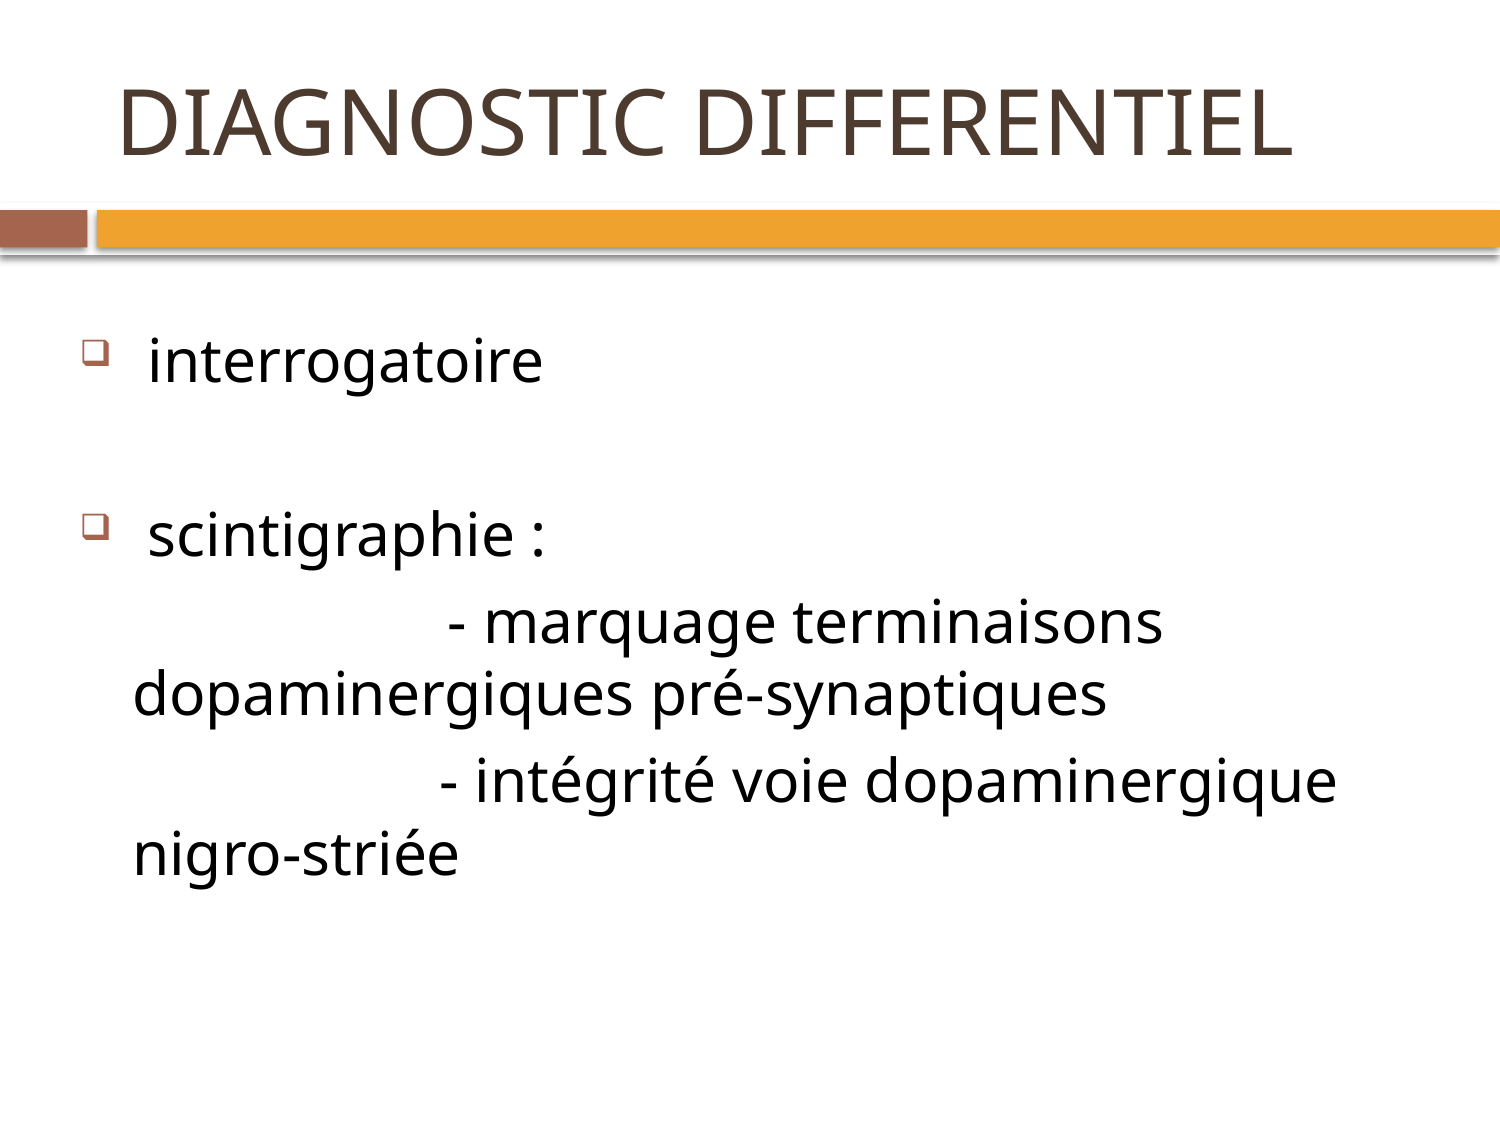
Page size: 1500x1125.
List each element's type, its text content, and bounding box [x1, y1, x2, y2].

title DIAGNOSTIC DIFFERENTIEL [100, 37, 1438, 200]
list interrogatoire scintigraphie : - marquage terminaisons dopaminergiques pré-synaptiques - intégrité voie dopaminergique nigro-striée [64, 314, 1415, 1057]
